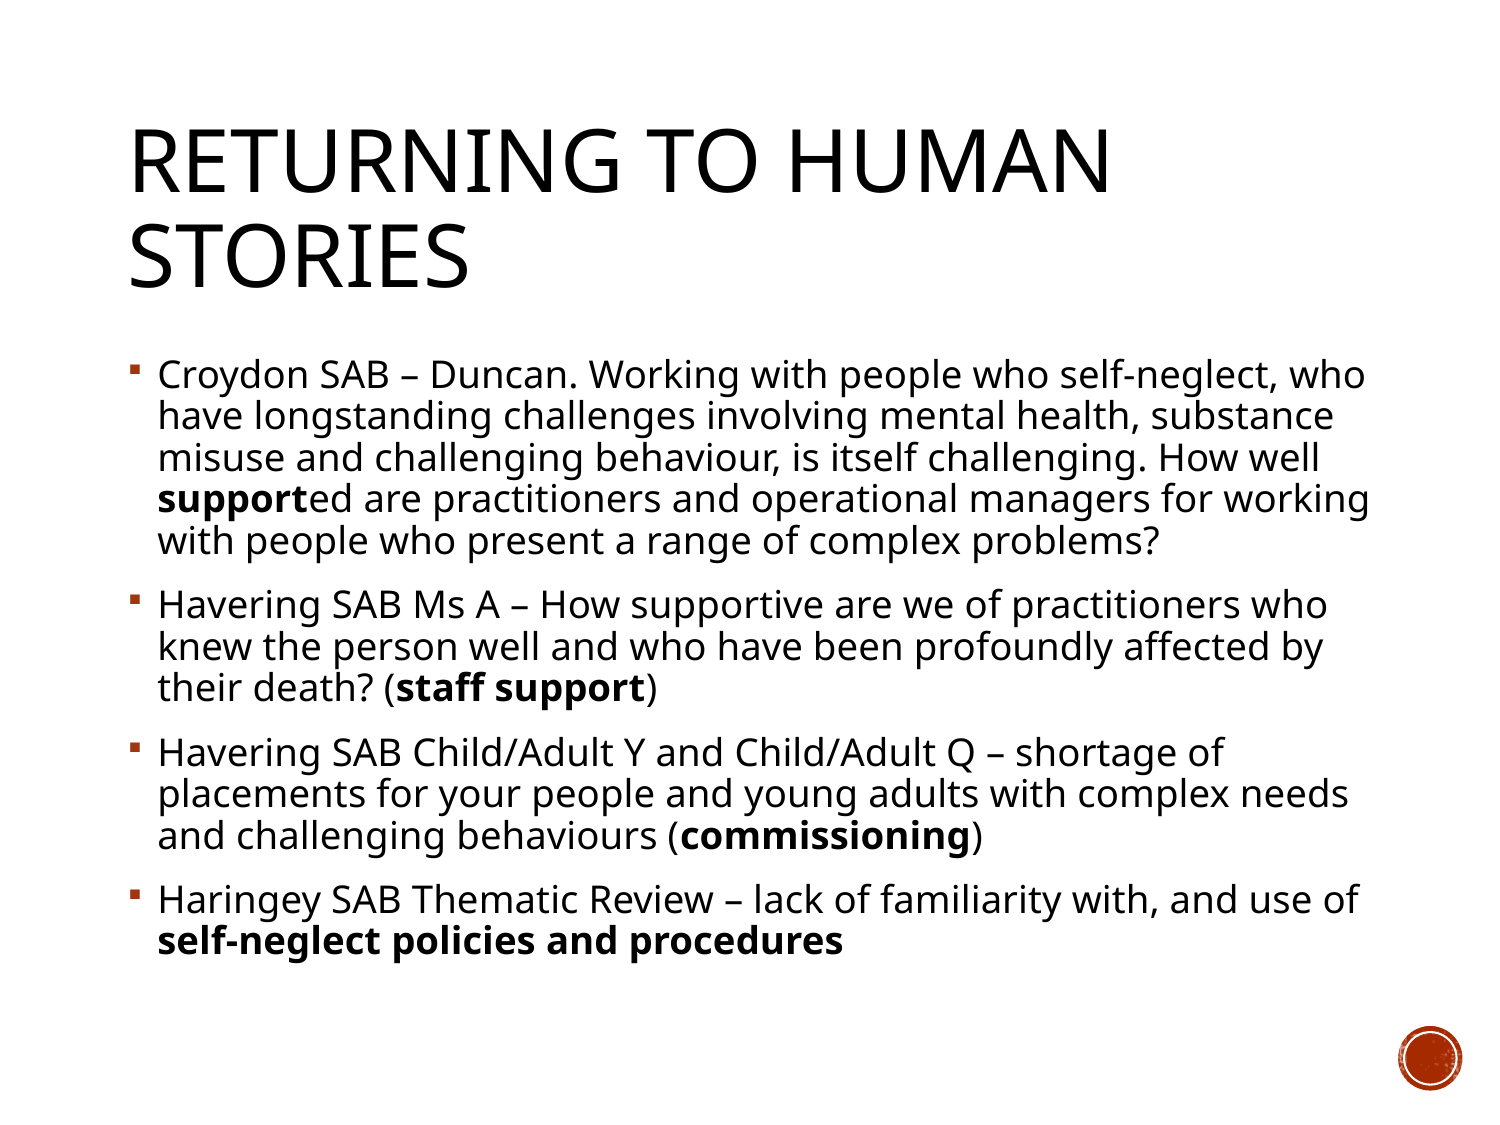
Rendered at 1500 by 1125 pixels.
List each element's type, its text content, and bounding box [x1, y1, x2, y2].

title Returning to Human Stories [112, 79, 1388, 344]
list Croydon SAB – Duncan. Working with people who self-neglect, who have longstanding challenges involving mental health, substance misuse and challenging behaviour, is itself challenging. How well supported are practitioners and operational managers for working with people who present a range of complex problems? Havering SAB Ms A – How supportive are we of practitioners who knew the person well and who have been profoundly affected by their death? (staff support) Havering SAB Child/Adult Y and Child/Adult Q – shortage of placements for your people and young adults with complex needs and challenging behaviours (commissioning) Haringey SAB Thematic Review – lack of familiarity with, and use of self-neglect policies and procedures [112, 348, 1388, 1013]
